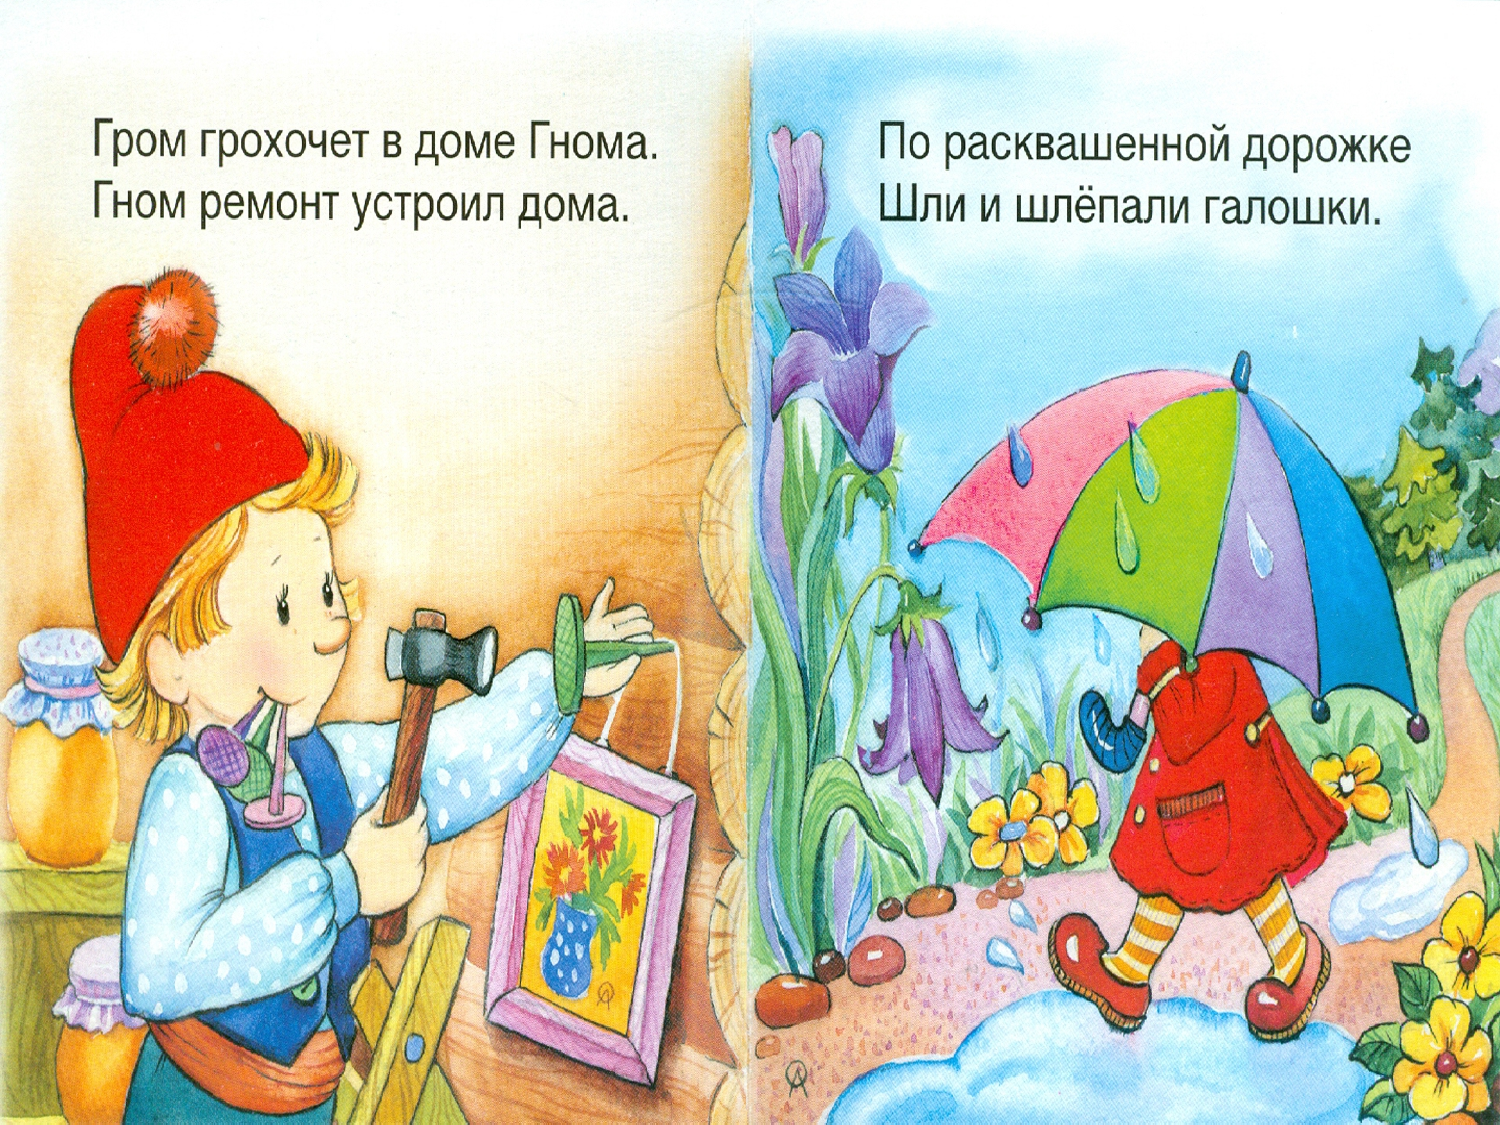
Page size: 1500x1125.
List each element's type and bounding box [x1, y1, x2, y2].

list [0, 0, 1500, 1125]
